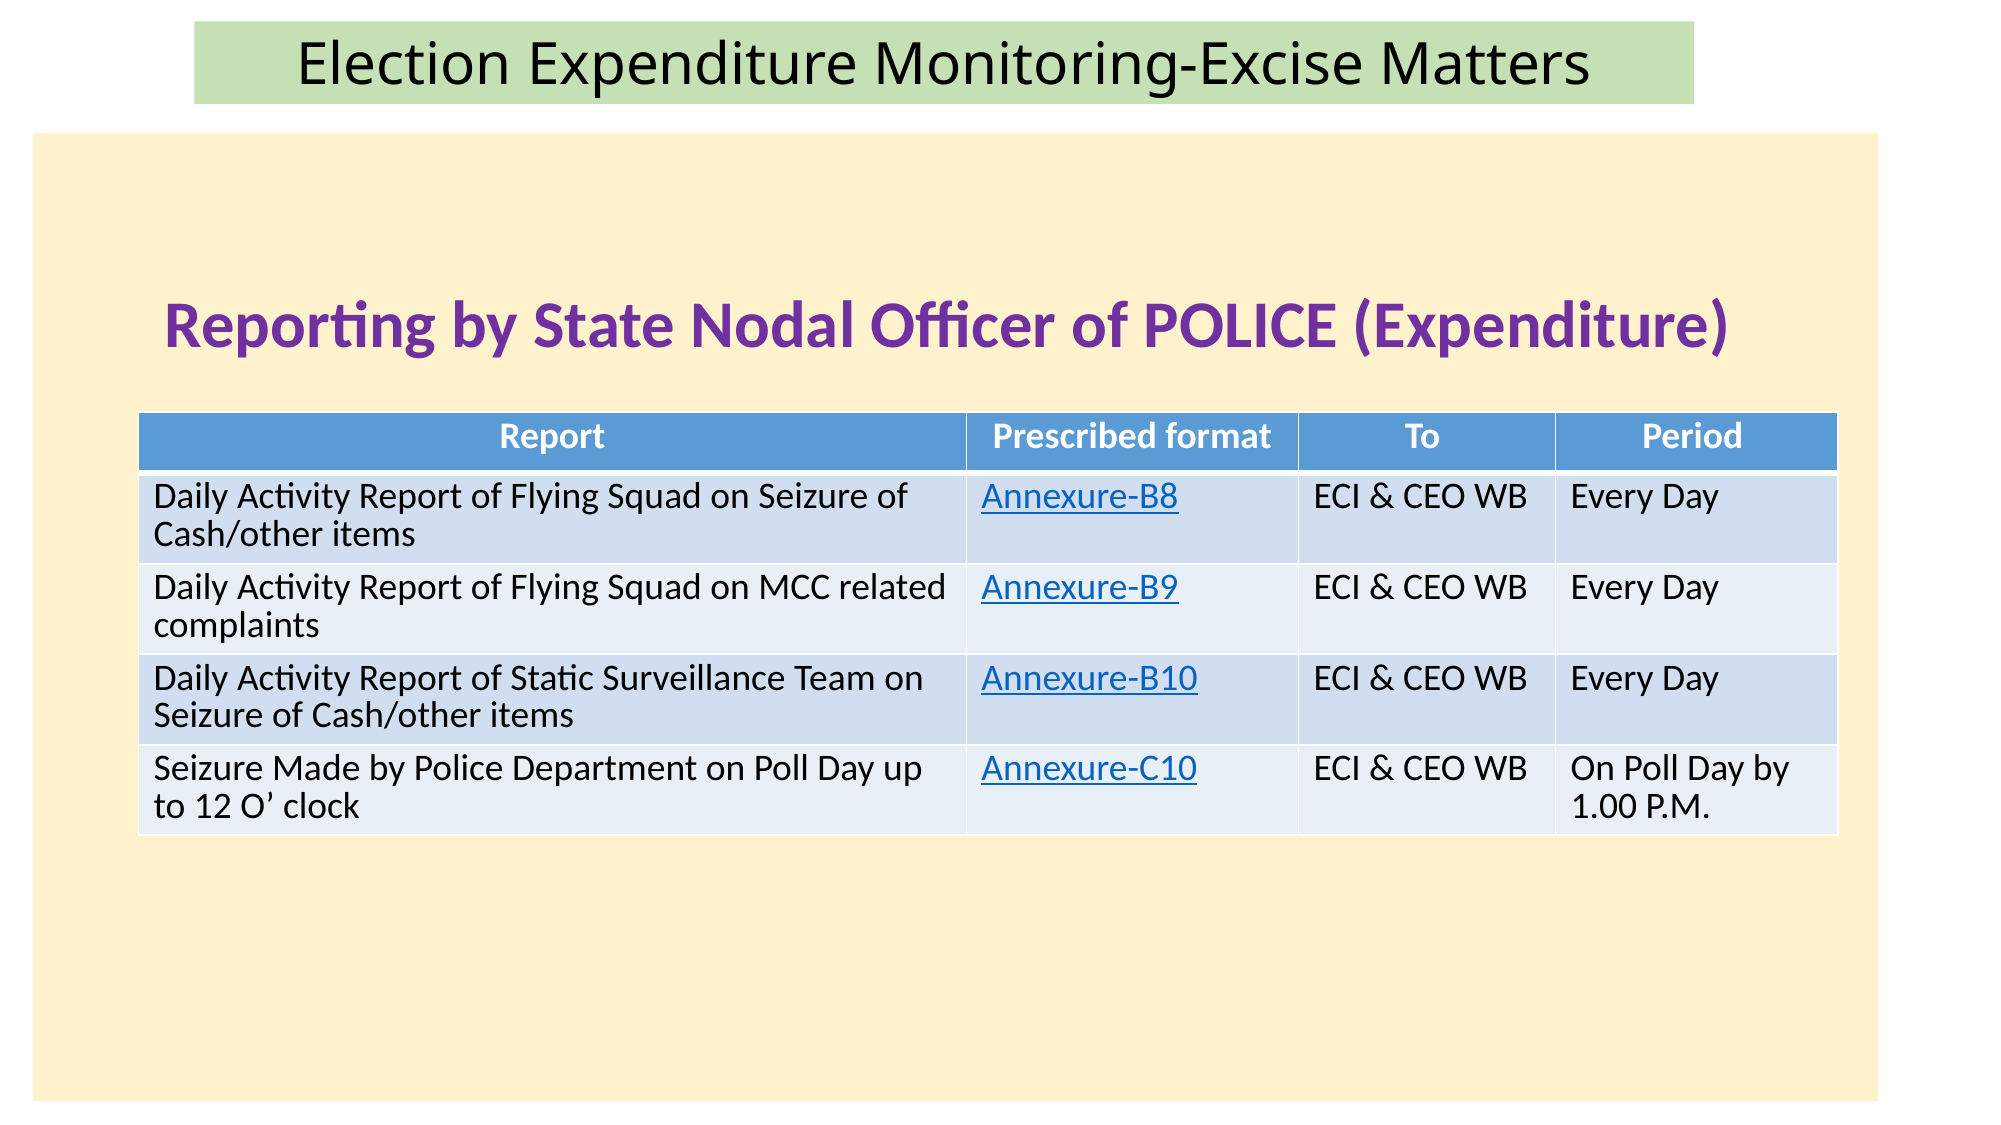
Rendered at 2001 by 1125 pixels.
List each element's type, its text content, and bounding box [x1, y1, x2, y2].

subtitle Reporting by State Nodal Officer of POLICE (Expenditure) [32, 132, 1879, 1102]
table_cell ECI & CEO WB [1299, 565, 1555, 653]
table_cell ECI & CEO WB [1299, 655, 1555, 744]
table_cell ECI & CEO WB [1299, 476, 1555, 563]
table_cell Every Day [1556, 476, 1837, 563]
table_cell Seizure Made by Police Department on Poll Day up to 12 O’ clock [139, 746, 966, 834]
table_header Report [139, 413, 966, 470]
table_cell Annexure-C10 [967, 746, 1298, 834]
table_cell Daily Activity Report of Flying Squad on Seizure of Cash/other items [139, 476, 966, 563]
table_header Period [1556, 413, 1837, 470]
table_cell Annexure-B10 [967, 655, 1298, 744]
table_cell Annexure-B8 [967, 476, 1298, 563]
table_header To [1299, 413, 1555, 470]
table_cell On Poll Day by 1.00 P.M. [1556, 746, 1837, 834]
table_cell Every Day [1556, 655, 1837, 744]
table_cell Annexure-B9 [967, 565, 1298, 653]
table_cell Every Day [1556, 565, 1837, 653]
table_cell Daily Activity Report of Flying Squad on MCC related complaints [139, 565, 966, 653]
title Election Expenditure Monitoring-Excise Matters [194, 21, 1695, 105]
table_cell Daily Activity Report of Static Surveillance Team on Seizure of Cash/other items [139, 655, 966, 744]
table_cell ECI & CEO WB [1299, 746, 1555, 834]
table_header Prescribed format [967, 413, 1298, 470]
